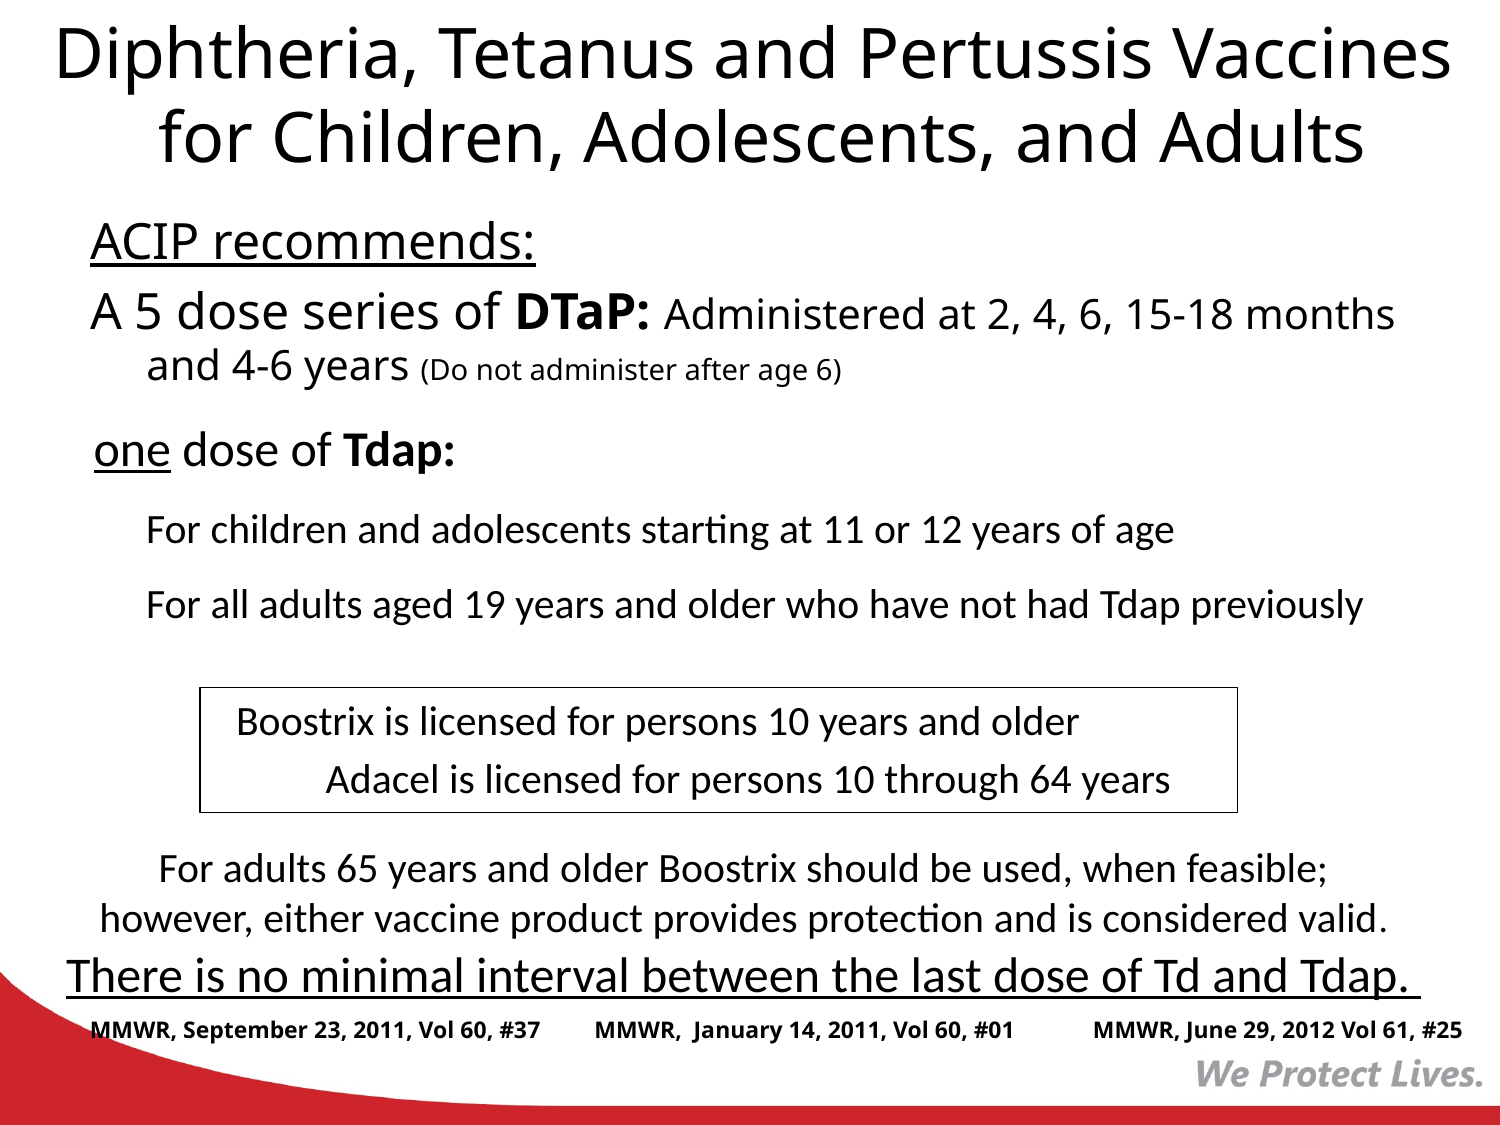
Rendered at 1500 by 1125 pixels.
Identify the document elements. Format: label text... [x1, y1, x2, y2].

picture [0, 0, 1500, 1125]
text_box Boostrix is licensed for persons 10 years and older Adacel is licensed for persons 10 through 64 years [118, 686, 1369, 810]
list ACIP recommends: A 5 dose series of DTaP: Administered at 2, 4, 6, 15-18 months and 4-6 years (Do not administer after age 6) [75, 201, 1450, 415]
text_box There is no minimal interval between the last dose of Td and Tdap. [18, 935, 1469, 1010]
text_box MMWR, September 23, 2011, Vol 60, #37 MMWR, January 14, 2011, Vol 60, #01 MMWR, June 29, 2012 Vol 61, #25 [75, 1008, 1500, 1051]
text_box For adults 65 years and older Boostrix should be used, when feasible; however, either vaccine product provides protection and is considered valid. [62, 833, 1425, 949]
text_box one dose of Tdap: For children and adolescents starting at 11 or 12 years of age For all adults aged 19 years and older who have not had Tdap previously [56, 409, 1419, 635]
title Diphtheria, Tetanus and Pertussis Vaccines for Children, Adolescents, and Adults [37, 0, 1488, 187]
text_box [199, 687, 1238, 813]
